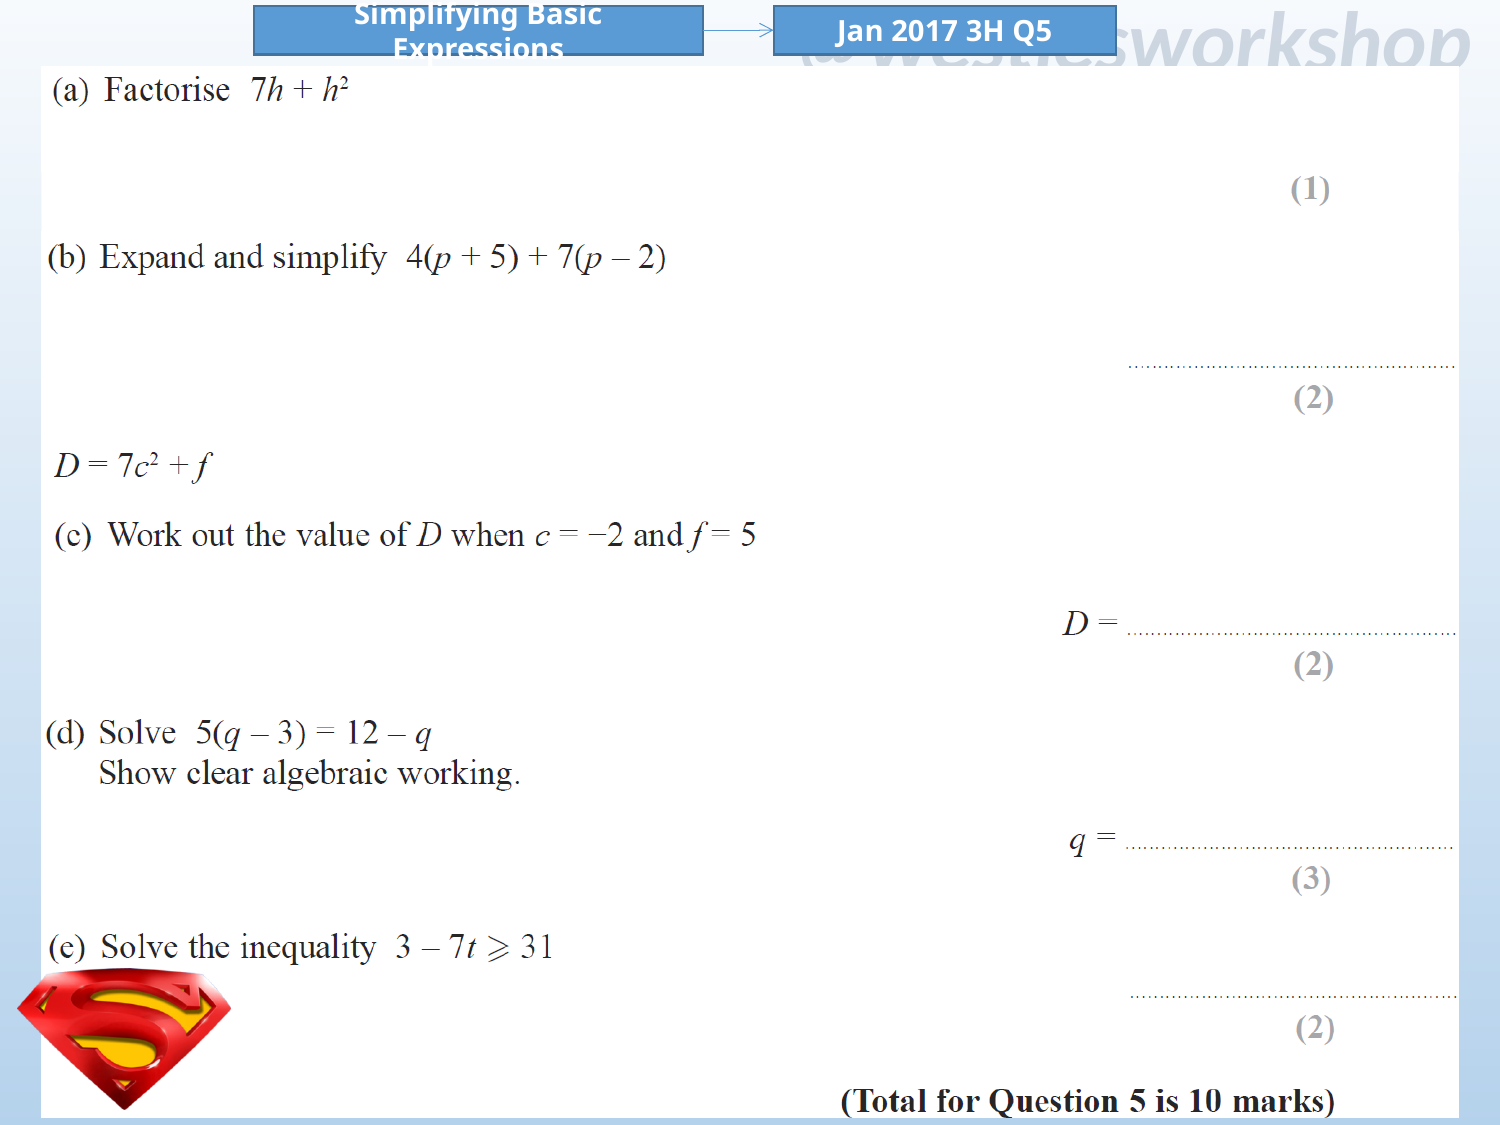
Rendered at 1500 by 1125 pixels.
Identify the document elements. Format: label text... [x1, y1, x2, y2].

picture [17, 66, 1459, 1118]
text_box Jan 2017 3H Q5 [773, 5, 1117, 56]
text_box Simplifying Basic Expressions [253, 5, 704, 56]
